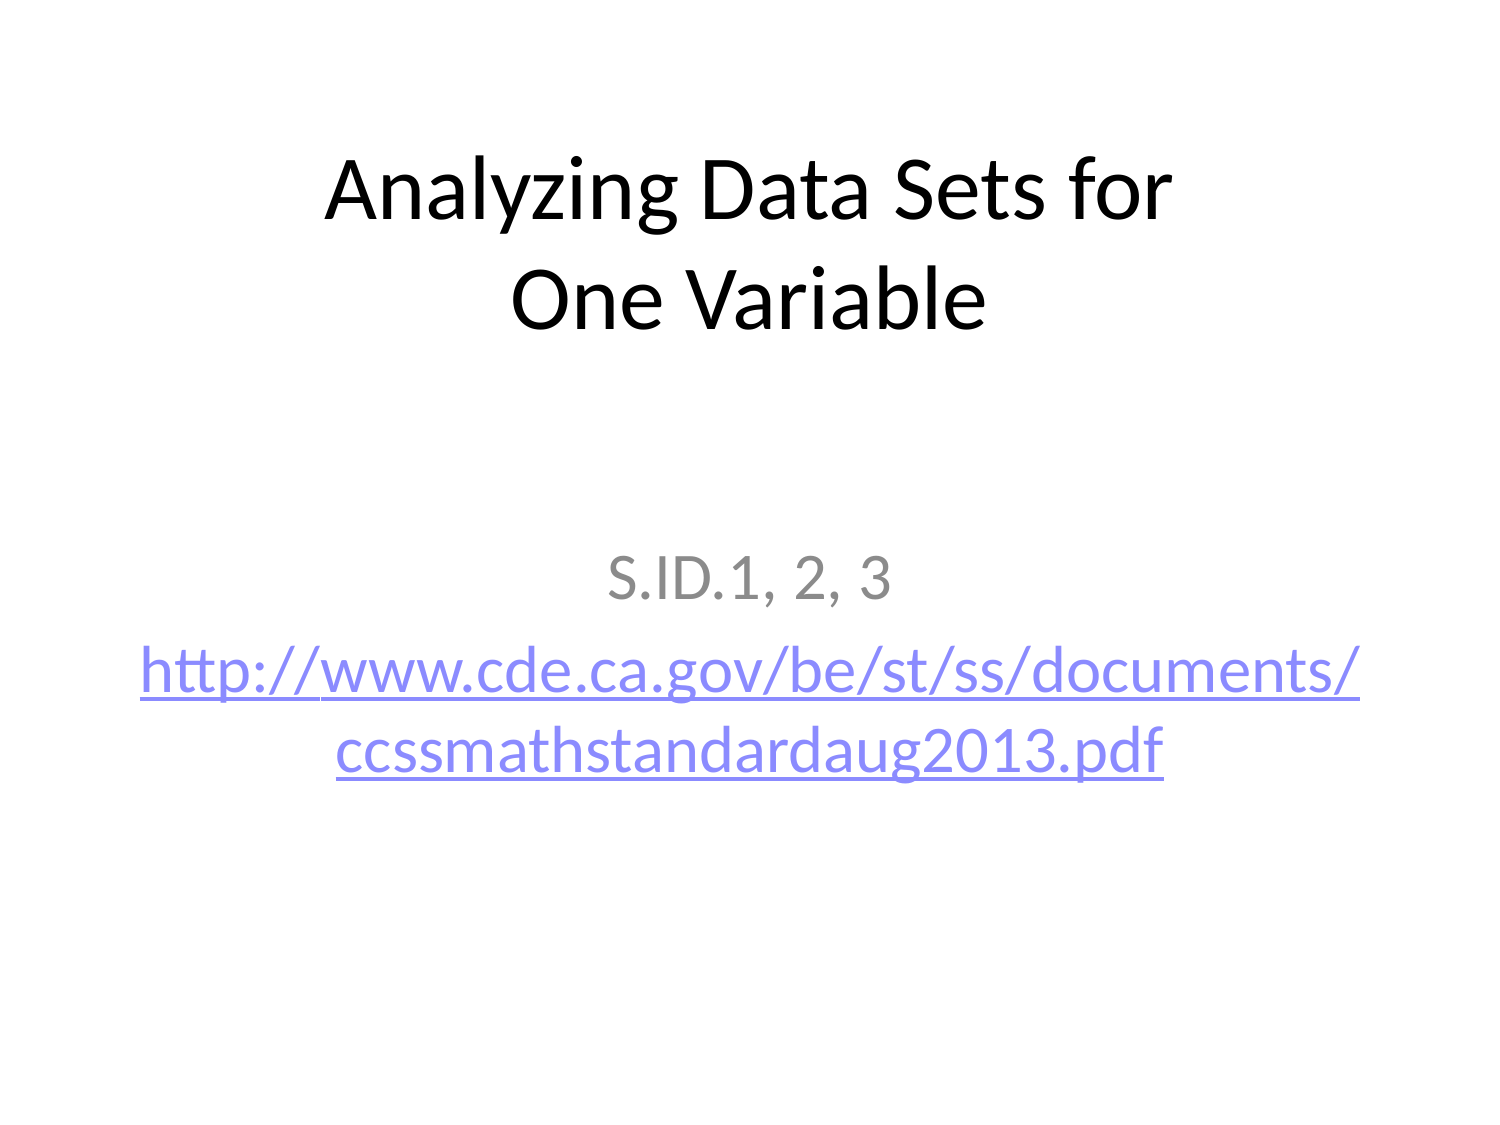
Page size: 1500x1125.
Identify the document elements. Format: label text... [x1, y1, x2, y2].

subtitle S.ID.1, 2, 3 http://www.cde.ca.gov/be/st/ss/documents/ ccssmathstandardaug2013.pdf [31, 525, 1469, 875]
title Analyzing Data Sets for One Variable [112, 24, 1388, 450]
